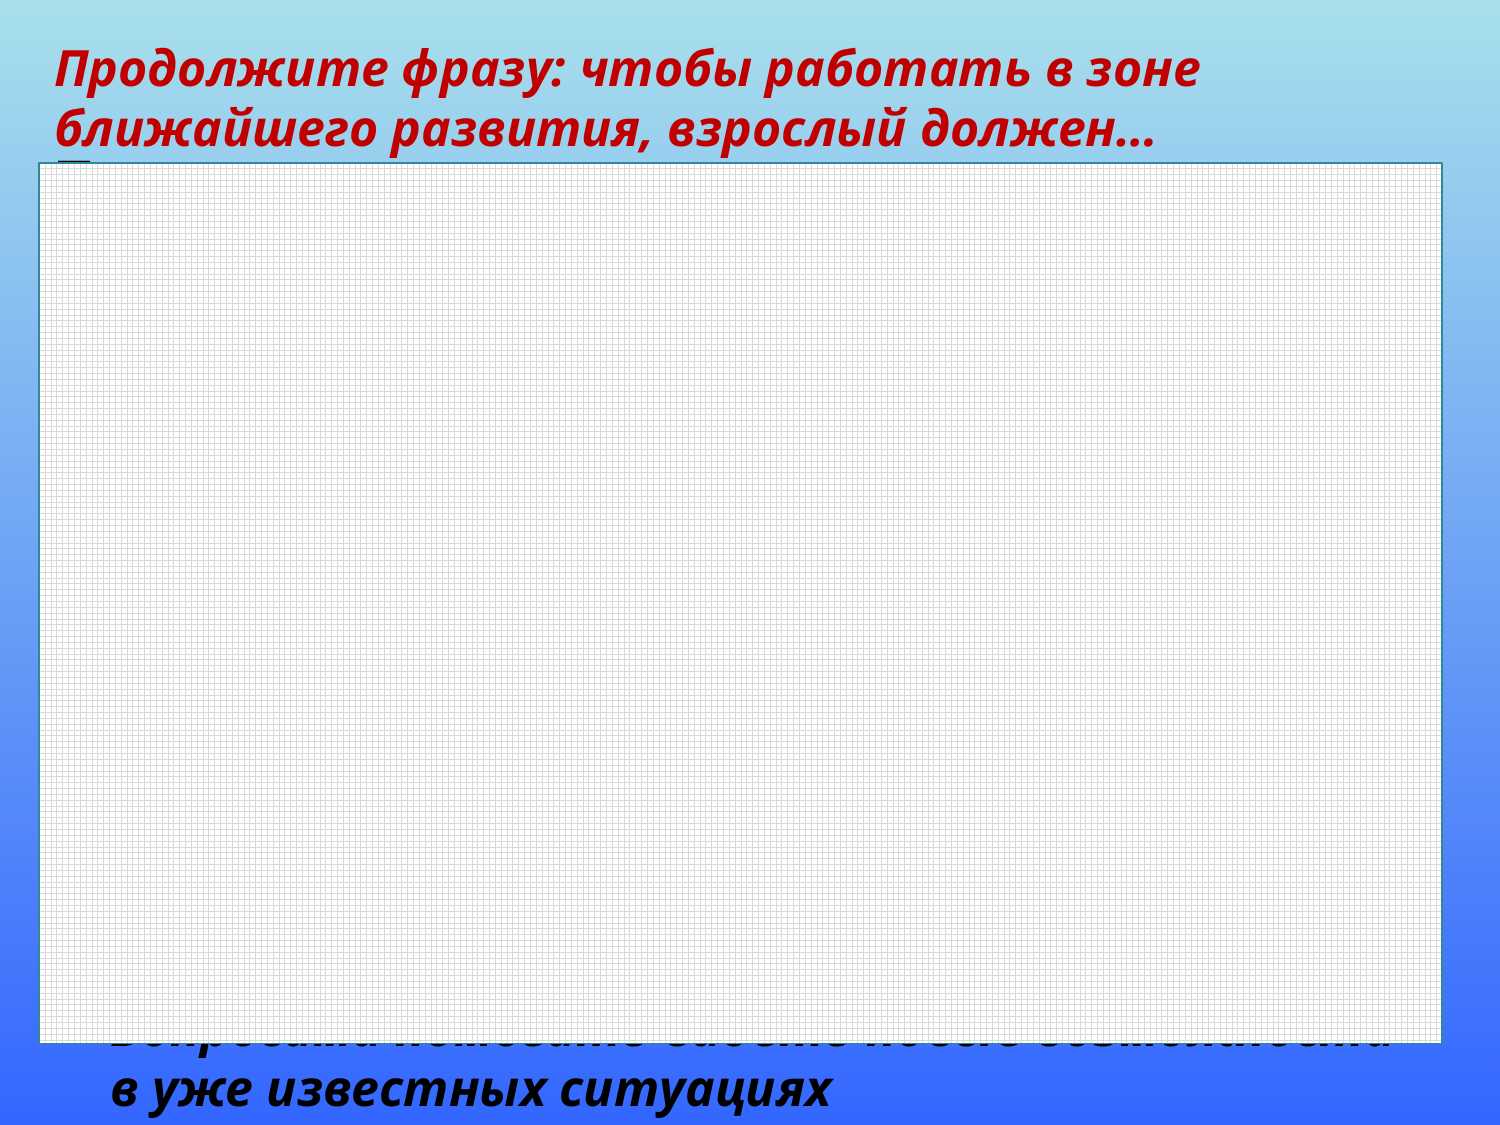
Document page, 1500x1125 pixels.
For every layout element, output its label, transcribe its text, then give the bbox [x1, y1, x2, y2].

text_box Продолжите фразу: чтобы работать в зоне ближайшего развития, взрослый должен… Взаимодействовать с ребенком по принципу сотрудничества; определить операции, которые ребенок может делать сам, а какие нет. Делать дело вместе, но выполнять только те операции, которые ребенок пока не может делать сам; Знать сенситивные периоды развития ребенка, опираясь при этом на достигнутый уровень развития; Вводить новые темы с опорой на интерес ребенка; В ППС использовать знаки и символы, имеющие смысл для ребенка (планы., чертежи, схемы, сенсорные и эстетические эталоны); Вопросами помогать видеть новые возможности в уже известных ситуациях [39, 1044, 1424, 1125]
text_box Продолжите фразу: чтобы работать в зоне ближайшего развития, взрослый должен… Взаимодействовать с ребенком по принципу сотрудничества; определить операции, которые ребенок может делать сам, а какие нет. Делать дело вместе, но выполнять только те операции, которые ребенок пока не может делать сам; Знать сенситивные периоды развития ребенка, опираясь при этом на достигнутый уровень развития; Вводить новые темы с опорой на интерес ребенка; В ППС использовать знаки и символы, имеющие смысл для ребенка (планы., чертежи, схемы, сенсорные и эстетические эталоны); Вопросами помогать видеть новые возможности в уже известных ситуациях [39, 28, 1424, 162]
text_box [38, 162, 1443, 1044]
